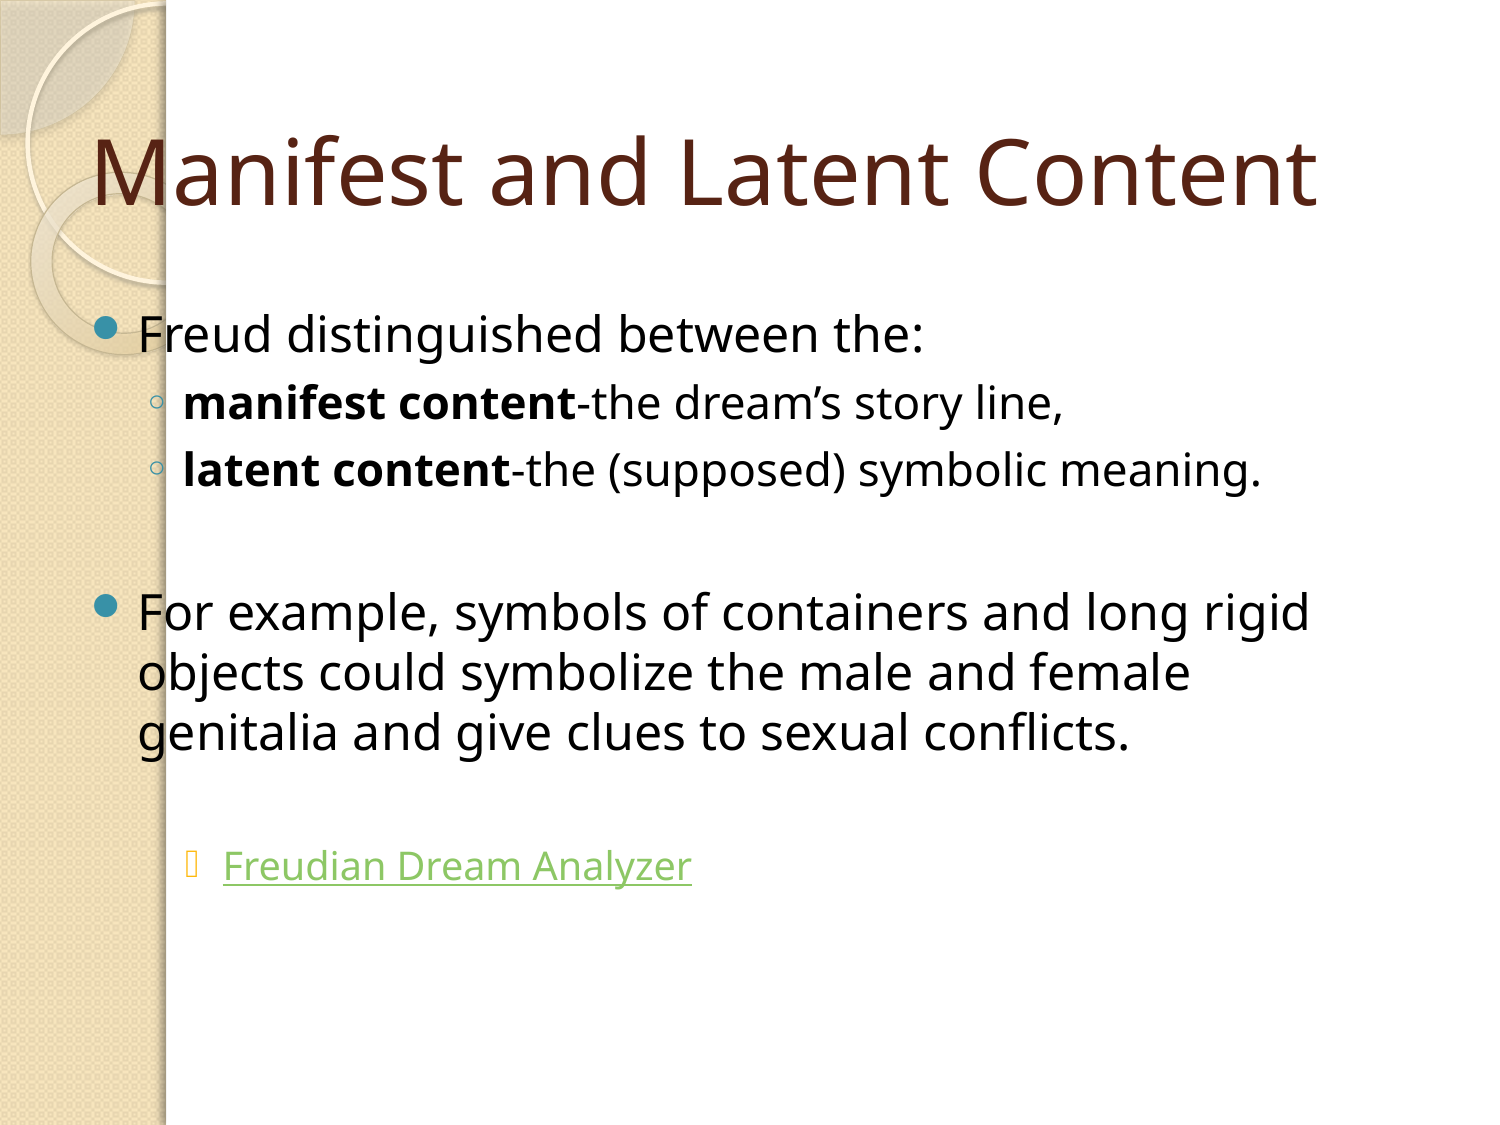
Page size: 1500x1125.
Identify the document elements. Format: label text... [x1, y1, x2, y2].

list Freud distinguished between the: manifest content-the dream’s story line, latent content-the (supposed) symbolic meaning. For example, symbols of containers and long rigid objects could symbolize the male and female genitalia and give clues to sexual conflicts. Freudian Dream Analyzer [62, 295, 1413, 1038]
title Manifest and Latent Content [75, 75, 1425, 263]
